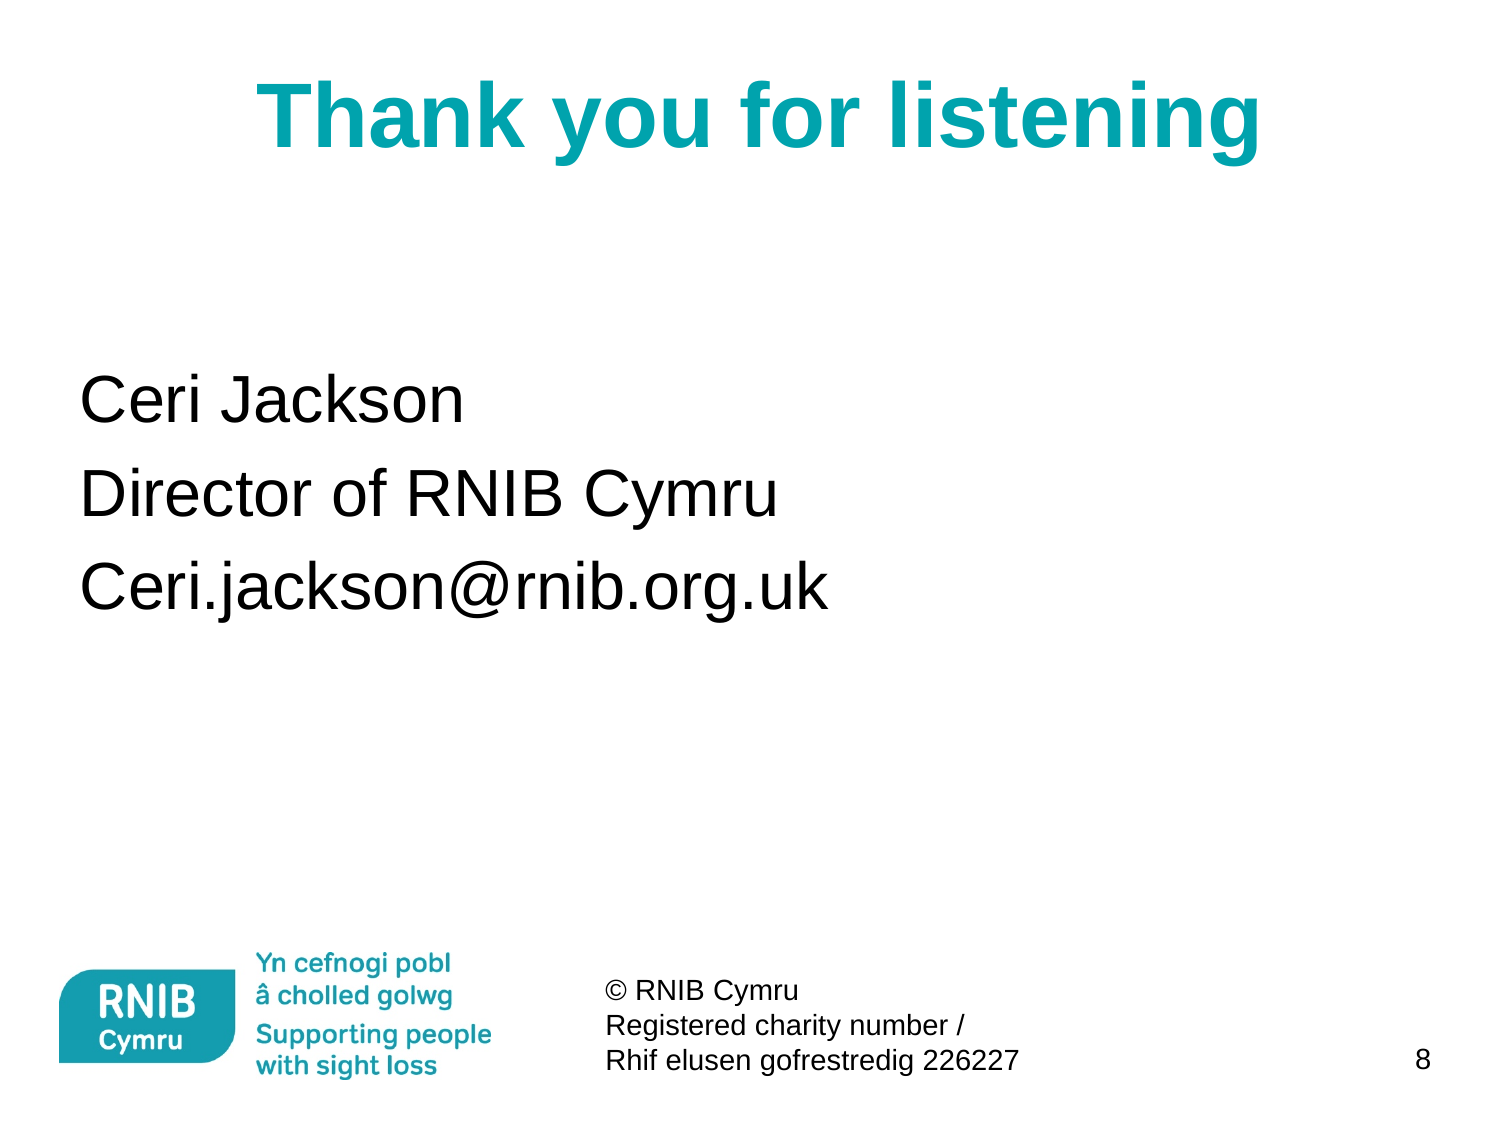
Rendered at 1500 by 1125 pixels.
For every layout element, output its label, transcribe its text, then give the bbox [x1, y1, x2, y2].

title Thank you for listening [74, 37, 1447, 185]
picture [59, 952, 491, 1080]
text_box © RNIB Cymru Registered charity number / Rhif elusen gofrestredig 226227 [590, 964, 1057, 1071]
list Ceri Jackson Director of RNIB Cymru Ceri.jackson@rnib.org.uk [64, 255, 1449, 898]
slide_number 8 [1150, 1032, 1447, 1093]
